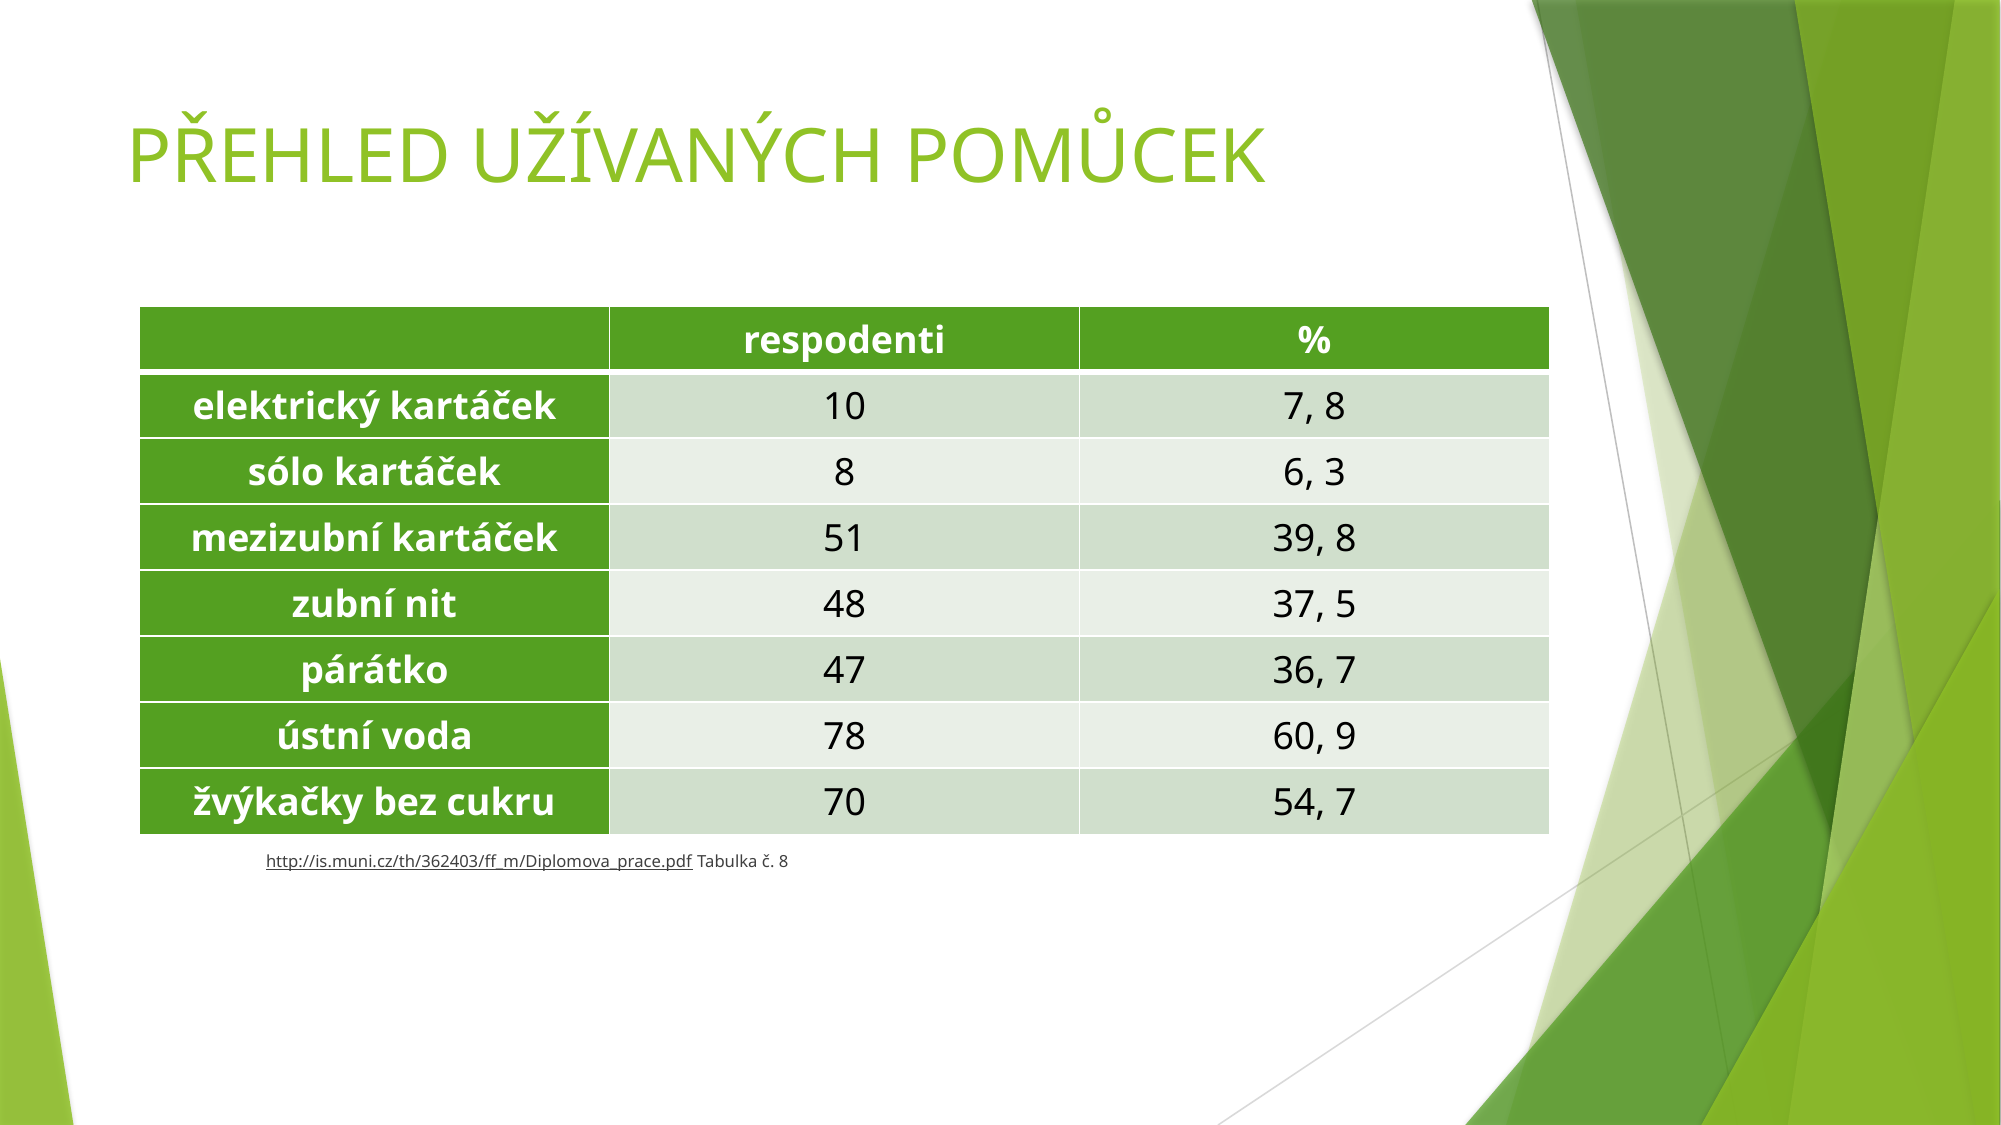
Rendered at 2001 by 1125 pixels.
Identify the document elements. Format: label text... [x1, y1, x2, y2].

table_cell 48 [610, 571, 1079, 635]
table_header % [1080, 307, 1549, 369]
text_box http://is.muni.cz/th/362403/ff_m/Diplomova_prace.pdf Tabulka č. 8 [251, 843, 1252, 881]
table_cell 51 [610, 505, 1079, 569]
table_cell párátko [140, 637, 609, 701]
table_cell 70 [610, 769, 1079, 834]
table_cell 60, 9 [1080, 703, 1549, 767]
table_cell elektrický kartáček [140, 375, 609, 437]
table_cell 47 [610, 637, 1079, 701]
table_cell 78 [610, 703, 1079, 767]
table_header [140, 307, 609, 369]
table_cell 7, 8 [1080, 375, 1549, 437]
table_cell 54, 7 [1080, 769, 1549, 834]
table_cell ústní voda [140, 703, 609, 767]
table_cell 36, 7 [1080, 637, 1549, 701]
table_cell zubní nit [140, 571, 609, 635]
title PŘEHLED UŽÍVANÝCH POMŮCEK [111, 99, 1522, 317]
table_cell 39, 8 [1080, 505, 1549, 569]
table_cell 10 [610, 375, 1079, 437]
table_cell 8 [610, 439, 1079, 503]
table_cell žvýkačky bez cukru [140, 769, 609, 834]
table_cell 37, 5 [1080, 571, 1549, 635]
table_cell mezizubní kartáček [140, 505, 609, 569]
table_cell 6, 3 [1080, 439, 1549, 503]
table_header respodenti [610, 307, 1079, 369]
table_cell sólo kartáček [140, 439, 609, 503]
